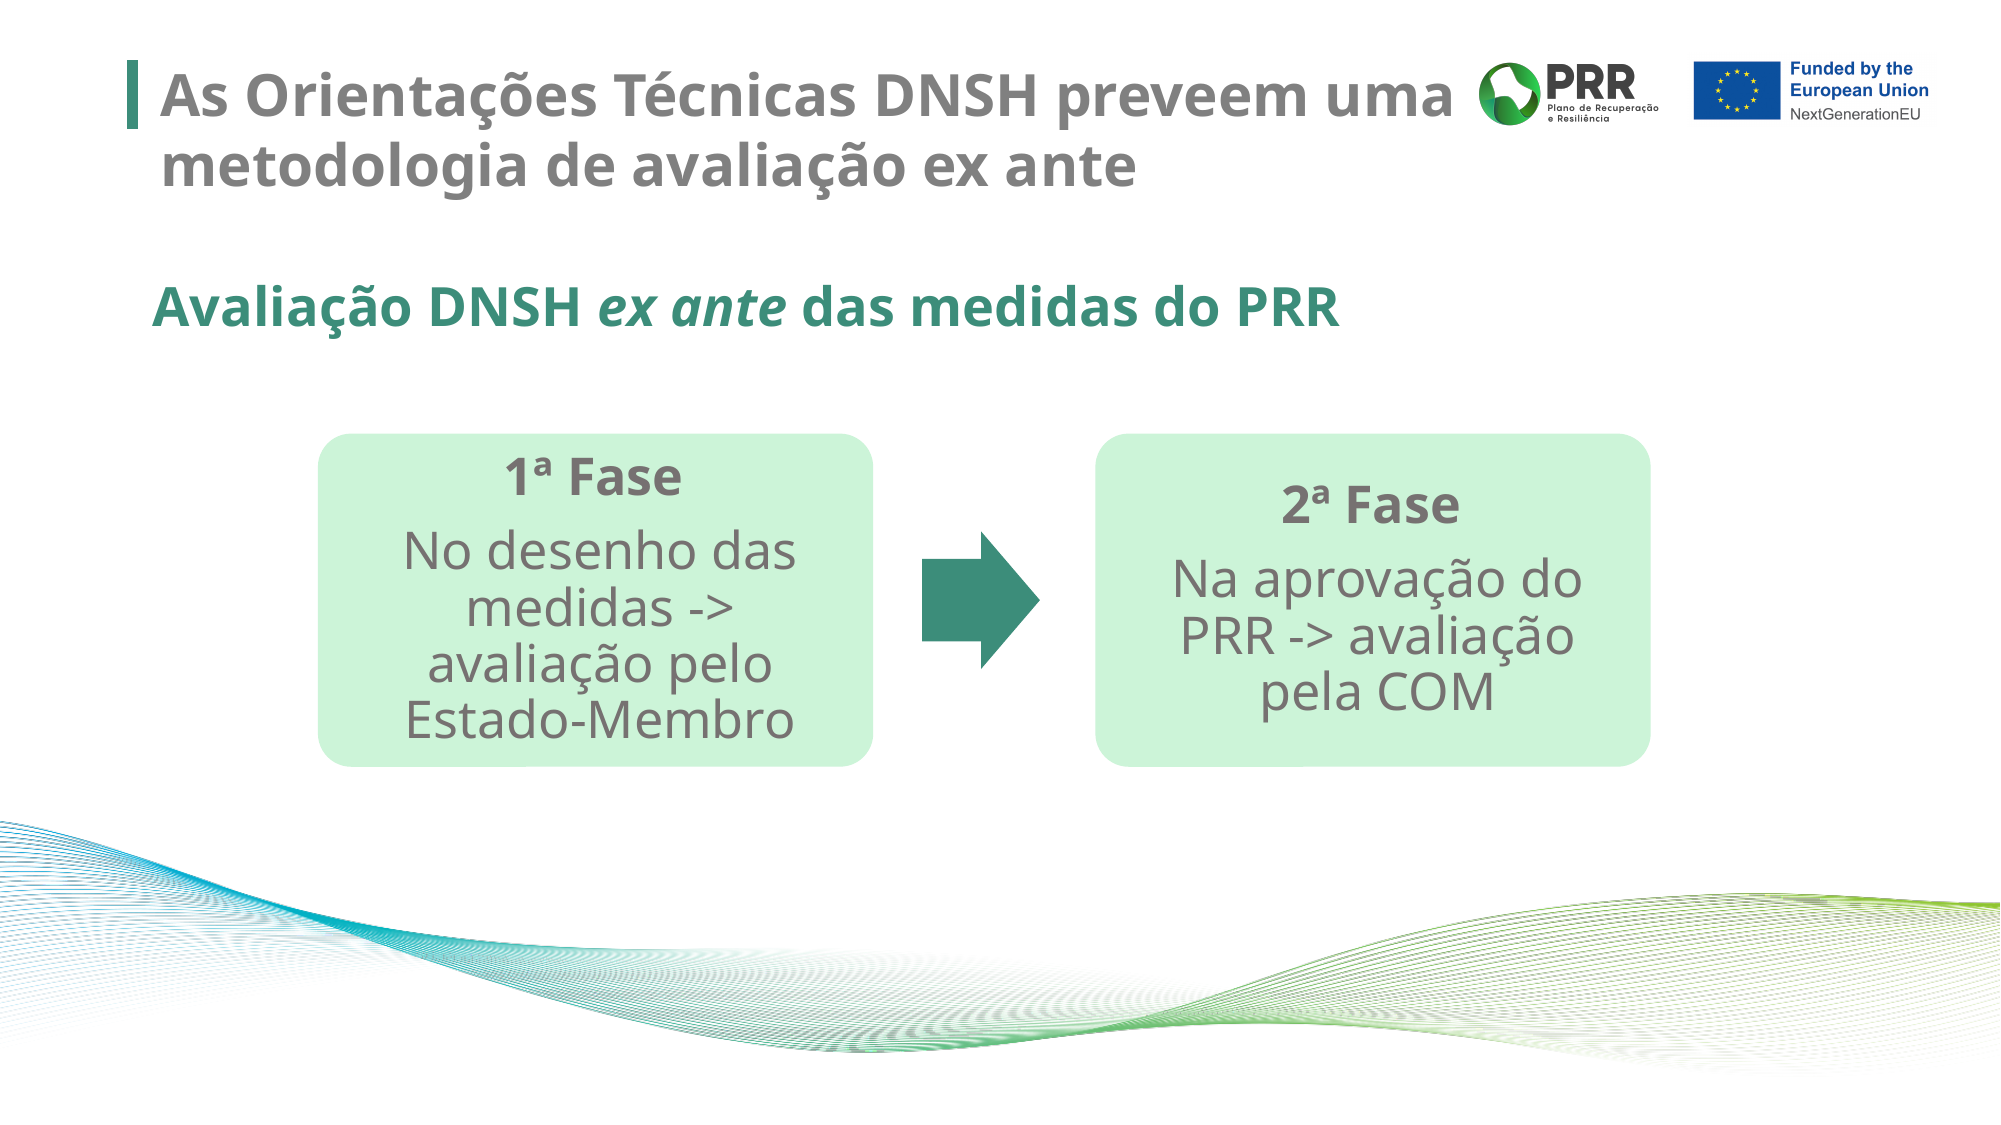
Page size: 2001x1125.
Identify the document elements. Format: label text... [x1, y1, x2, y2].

text_box [127, 60, 138, 129]
list Avaliação DNSH ex ante das medidas do PRR [137, 274, 1863, 775]
text_box As Orientações Técnicas DNSH preveem uma metodologia de avaliação ex ante [145, 50, 1479, 206]
picture [1478, 61, 1659, 127]
picture [1687, 52, 1937, 127]
picture [0, 775, 2000, 1125]
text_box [317, 319, 1651, 881]
